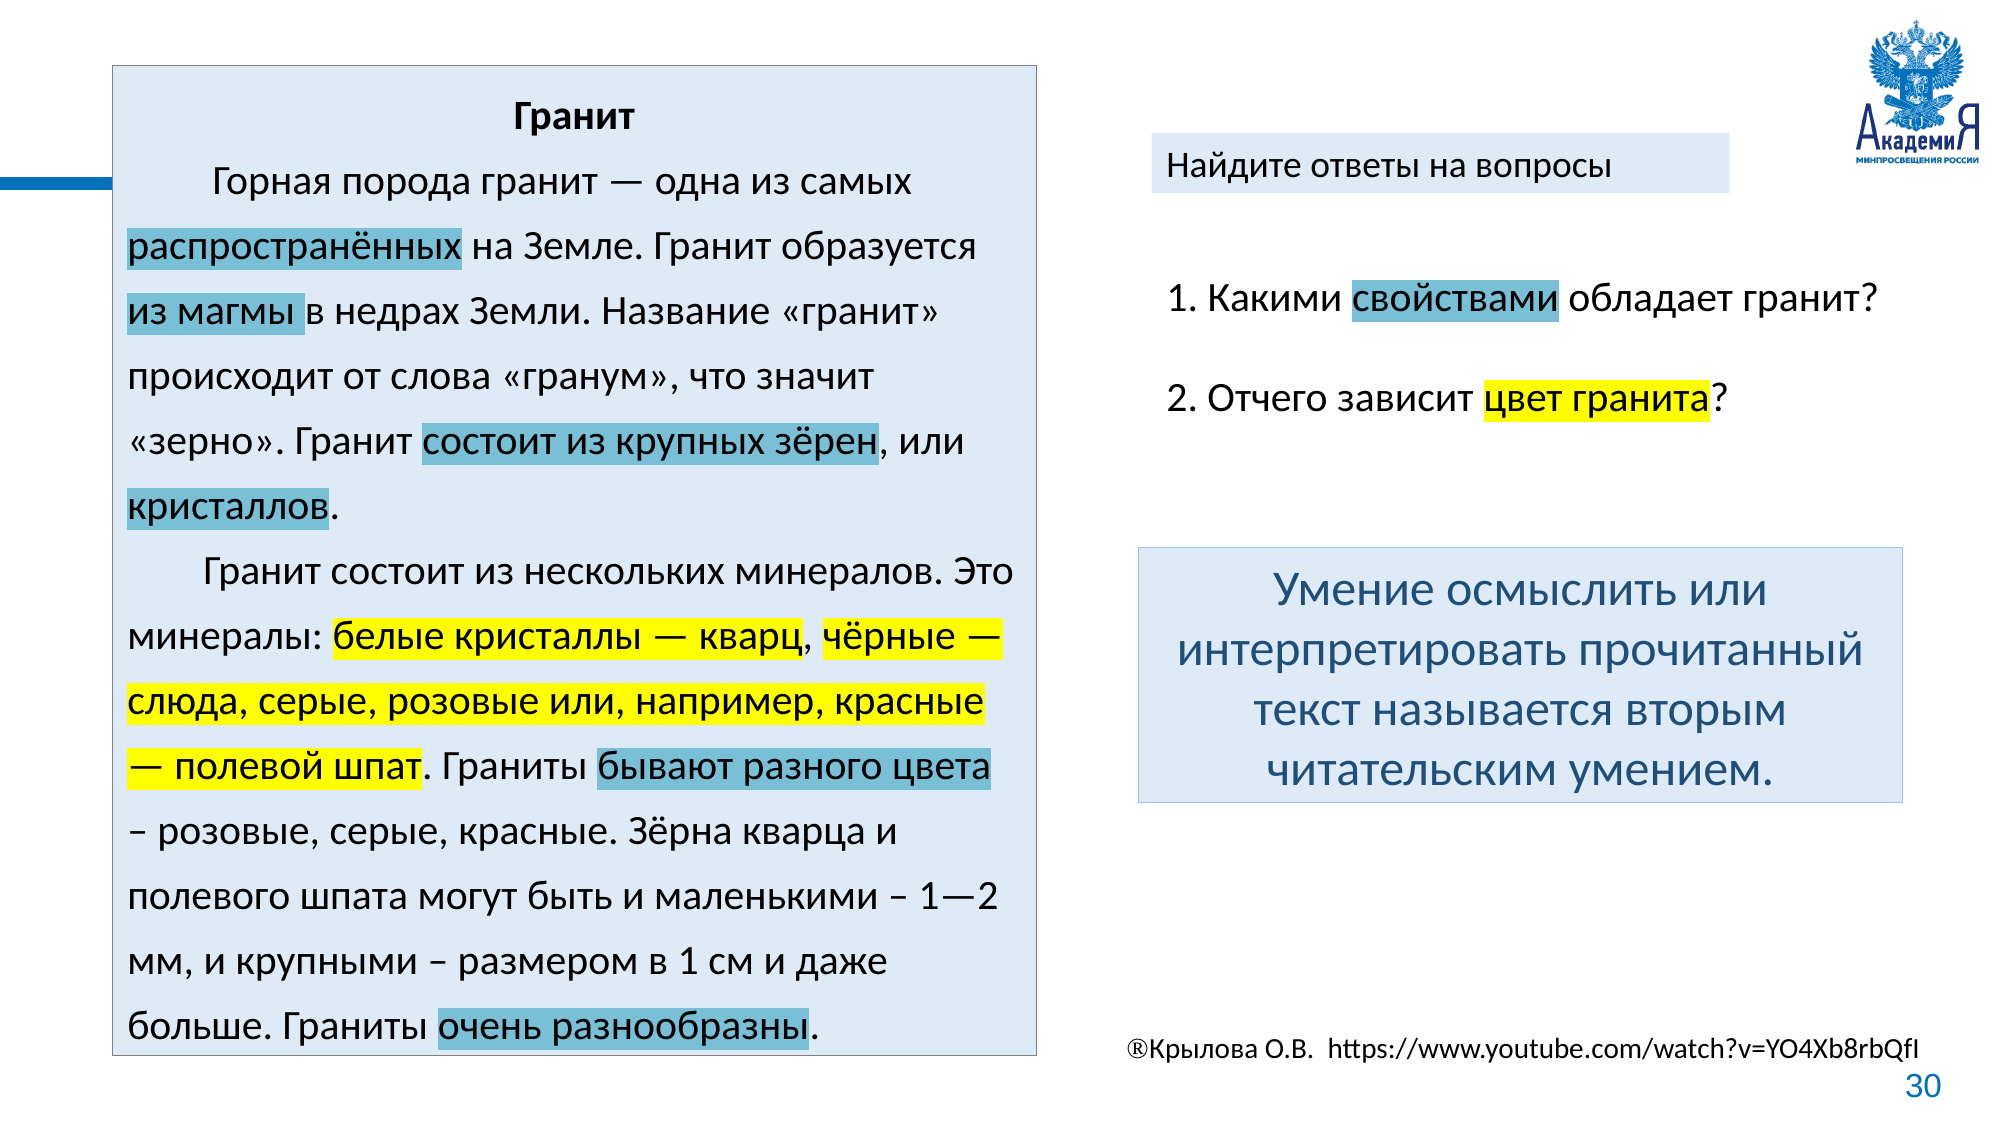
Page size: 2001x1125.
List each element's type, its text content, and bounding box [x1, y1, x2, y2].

text_box Умение осмыслить или интерпретировать прочитанный текст называется вторым читательским умением. [1138, 547, 1903, 803]
text_box Найдите ответы на вопросы [1151, 133, 1730, 193]
text_box 1. Какими свойствами обладает гранит? 2. Отчего зависит цвет гранита? [1151, 262, 1916, 477]
picture [1856, 20, 1979, 164]
text_box Гранит Горная порода гранит — одна из самых распространённых на Земле. Гранит образуется из магмы в недрах Земли. Название «гранит» происходит от слова «гранум», что значит «зерно». Гранит состоит из крупных зёрен, или кристаллов. Гранит состоит из нескольких минералов. Это минералы: белые кристаллы — кварц, чёрные — слюда, серые, розовые или, например, красные — полевой шпат. Граниты бывают разного цвета – розовые, серые, красные. Зёрна кварца и полевого шпата могут быть и маленькими – 1—2 мм, и крупными – размером в 1 см и даже больше. Граниты очень разнообразны. [112, 65, 1037, 1056]
text_box Крылова О.В. https://www.youtube.com/watch?v=YO4Xb8rbQfI [1111, 1022, 1957, 1072]
